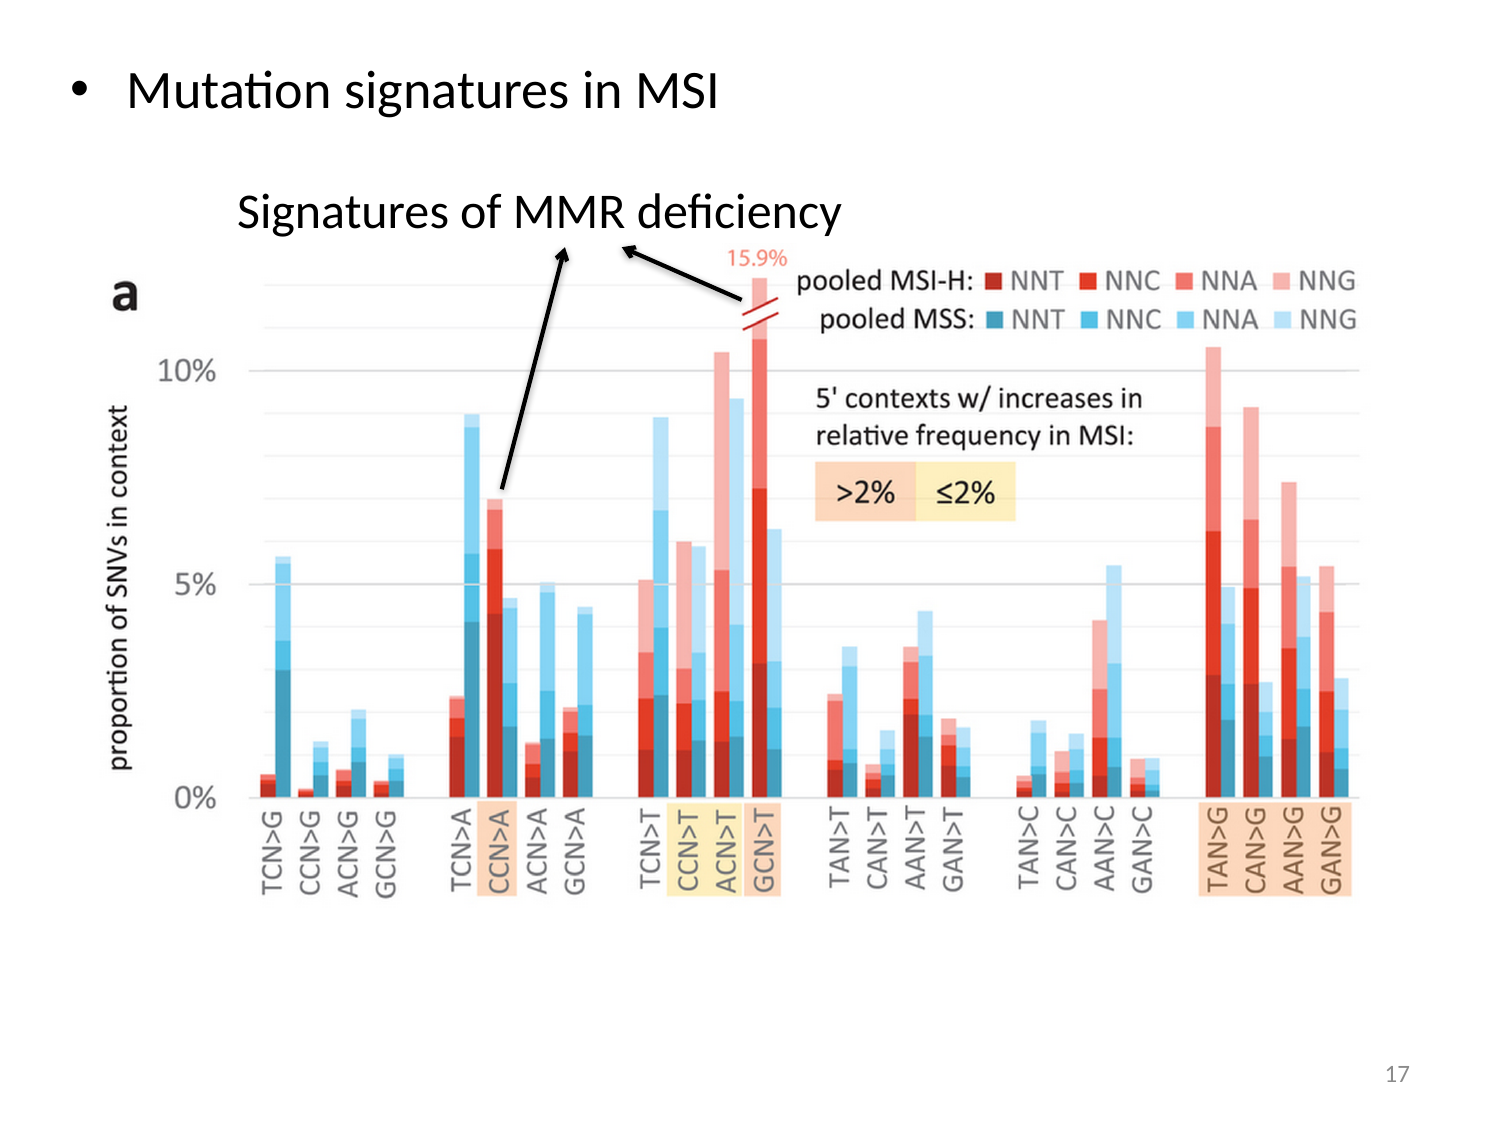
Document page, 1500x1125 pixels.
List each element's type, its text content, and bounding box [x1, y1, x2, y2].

picture [95, 241, 1382, 916]
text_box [621, 246, 742, 301]
list Mutation signatures in MSI [55, 47, 1481, 790]
slide_number 17 [1074, 1042, 1425, 1103]
text_box Signatures of MMR deficiency [222, 171, 858, 239]
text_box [501, 246, 566, 490]
